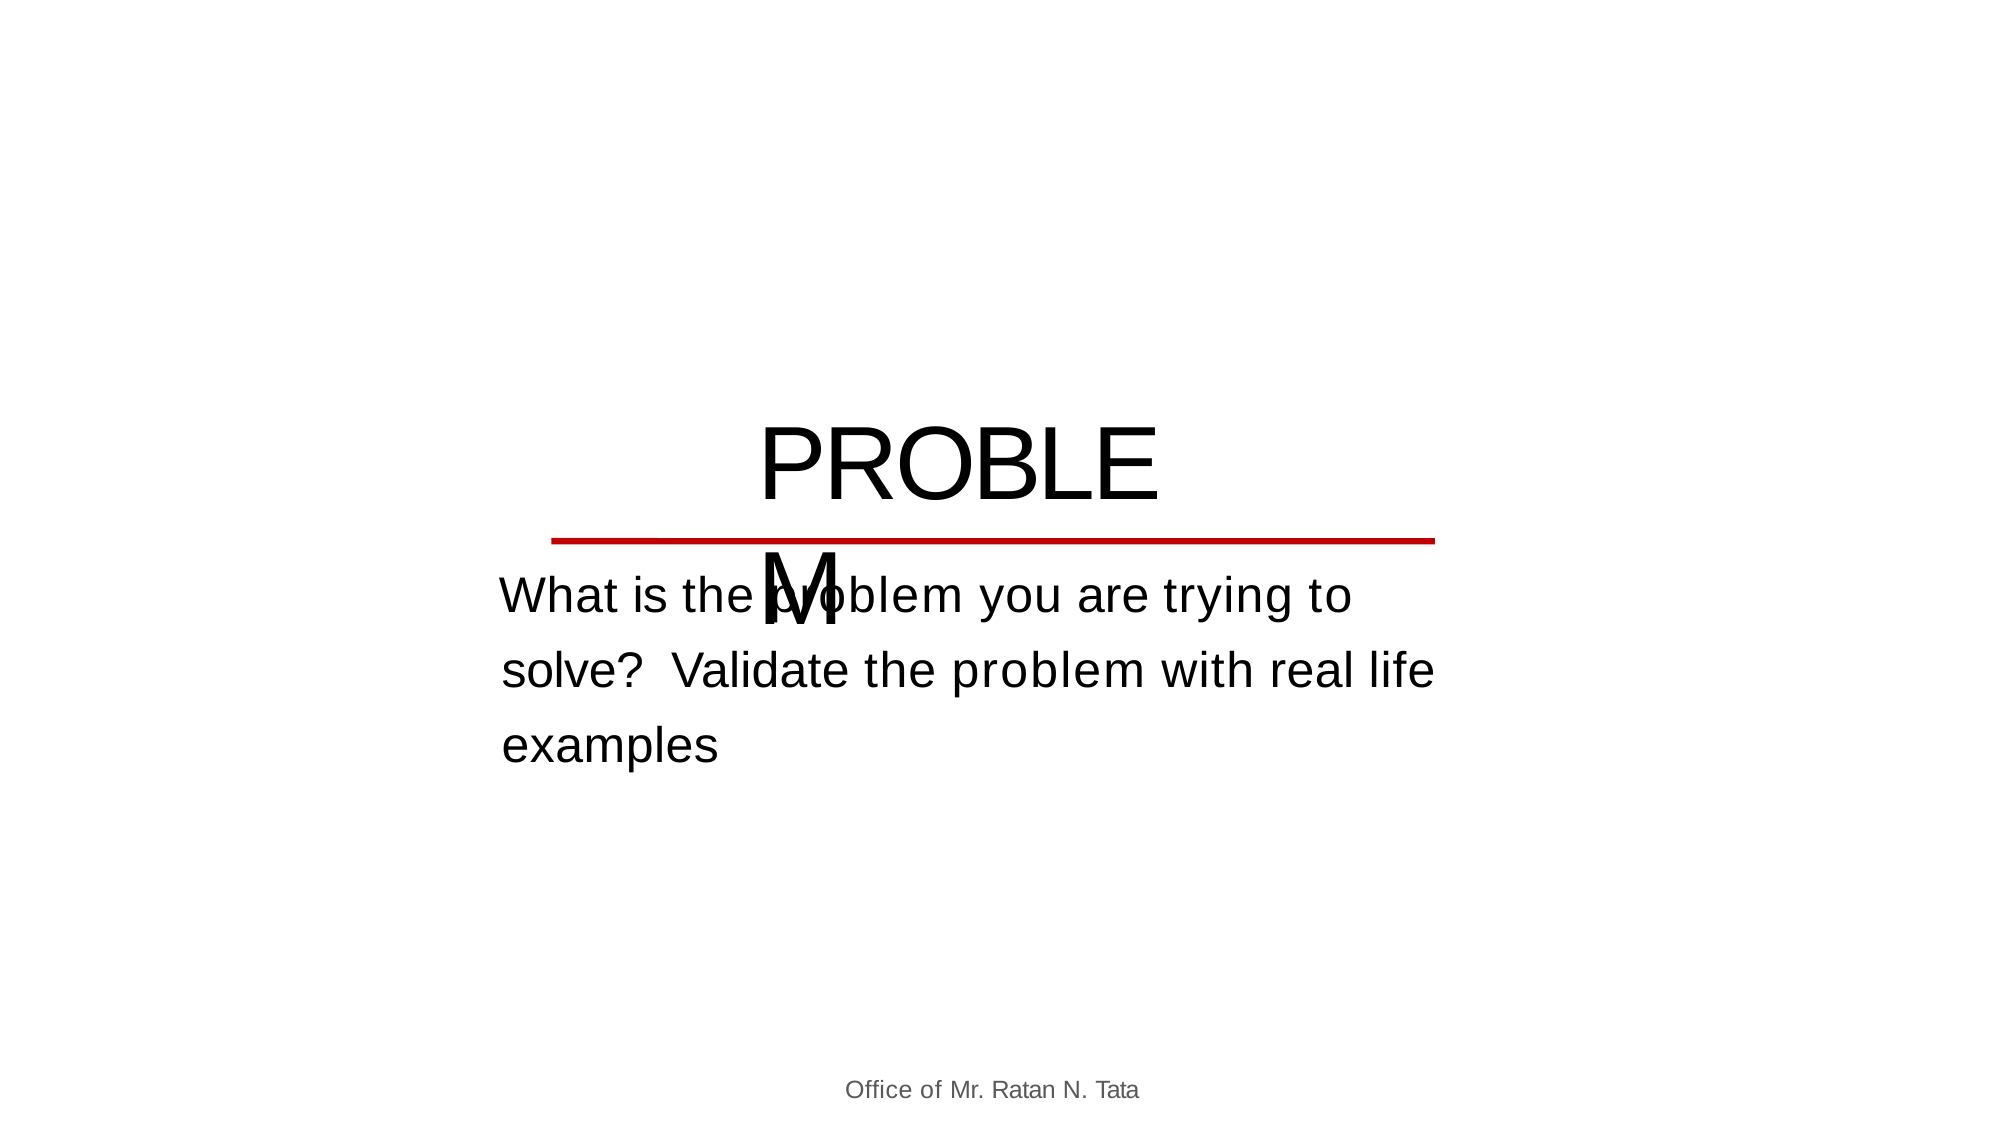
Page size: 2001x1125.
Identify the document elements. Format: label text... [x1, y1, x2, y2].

footer Office of Mr. Ratan N. Tata [842, 1071, 1141, 1125]
text_box What is the problem you are trying to solve? Validate the problem with real life examples [496, 544, 1504, 772]
title PROBLEM [755, 393, 1245, 541]
